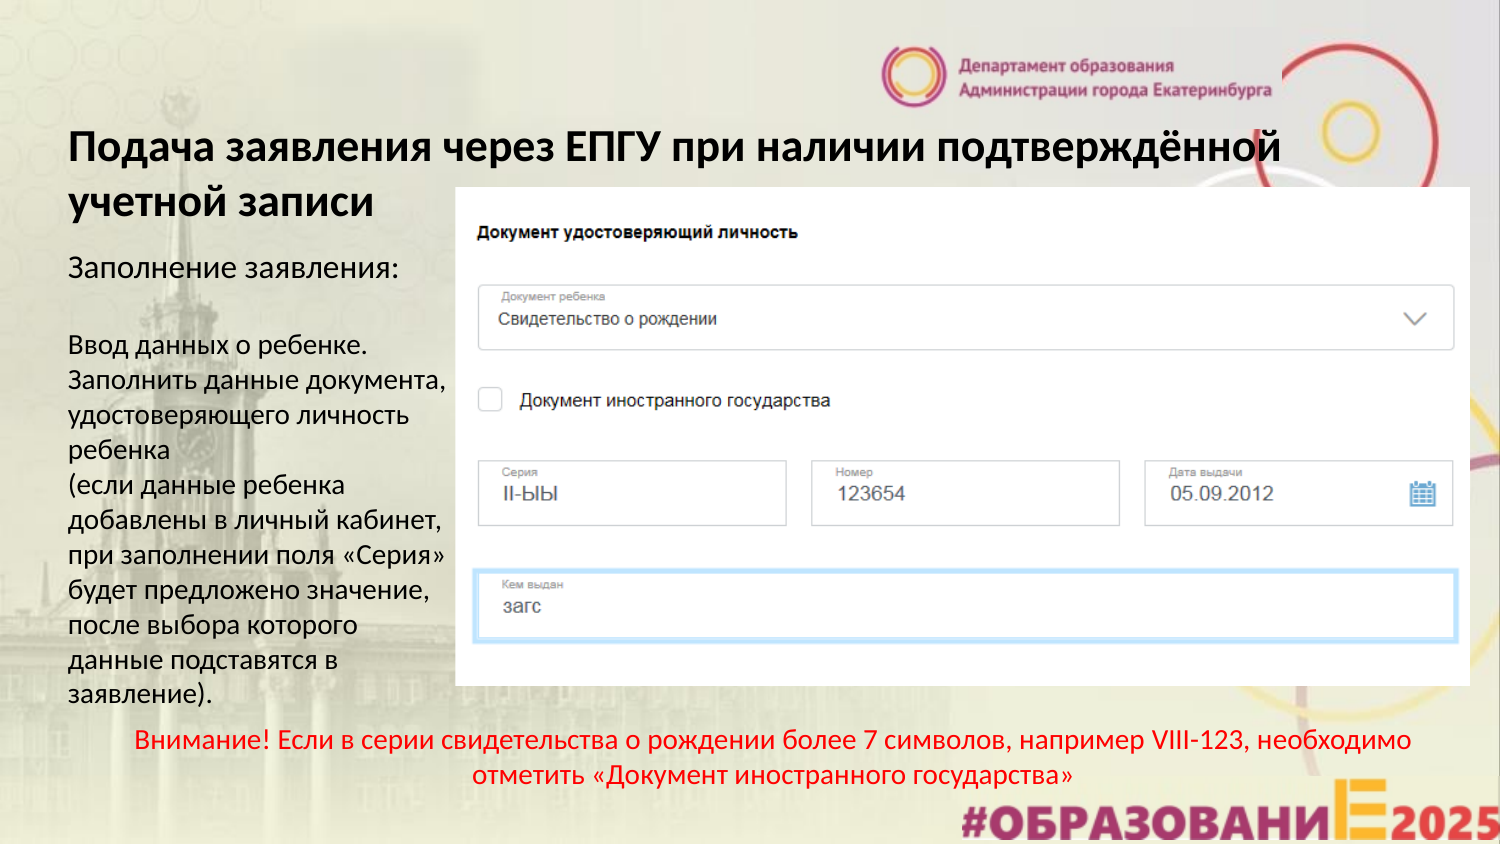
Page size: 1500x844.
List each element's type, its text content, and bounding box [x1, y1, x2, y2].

title Подача заявления через ЕПГУ при наличии подтверждённой учетной записи [53, 117, 1317, 224]
text_box Внимание! Если в серии свидетельства о рождении более 7 символов, например VIII-123, необходимо отметить «Документ иностранного государства» [64, 712, 1482, 798]
text_box Заполнение заявления: Ввод данных о ребенке. Заполнить данные документа, удостоверяющего личность ребенка (если данные ребенка добавлены в личный кабинет, при заполнении поля «Серия» будет предложено значение, после выбора которого данные подставятся в заявление). [53, 238, 467, 718]
picture [0, 0, 1500, 844]
